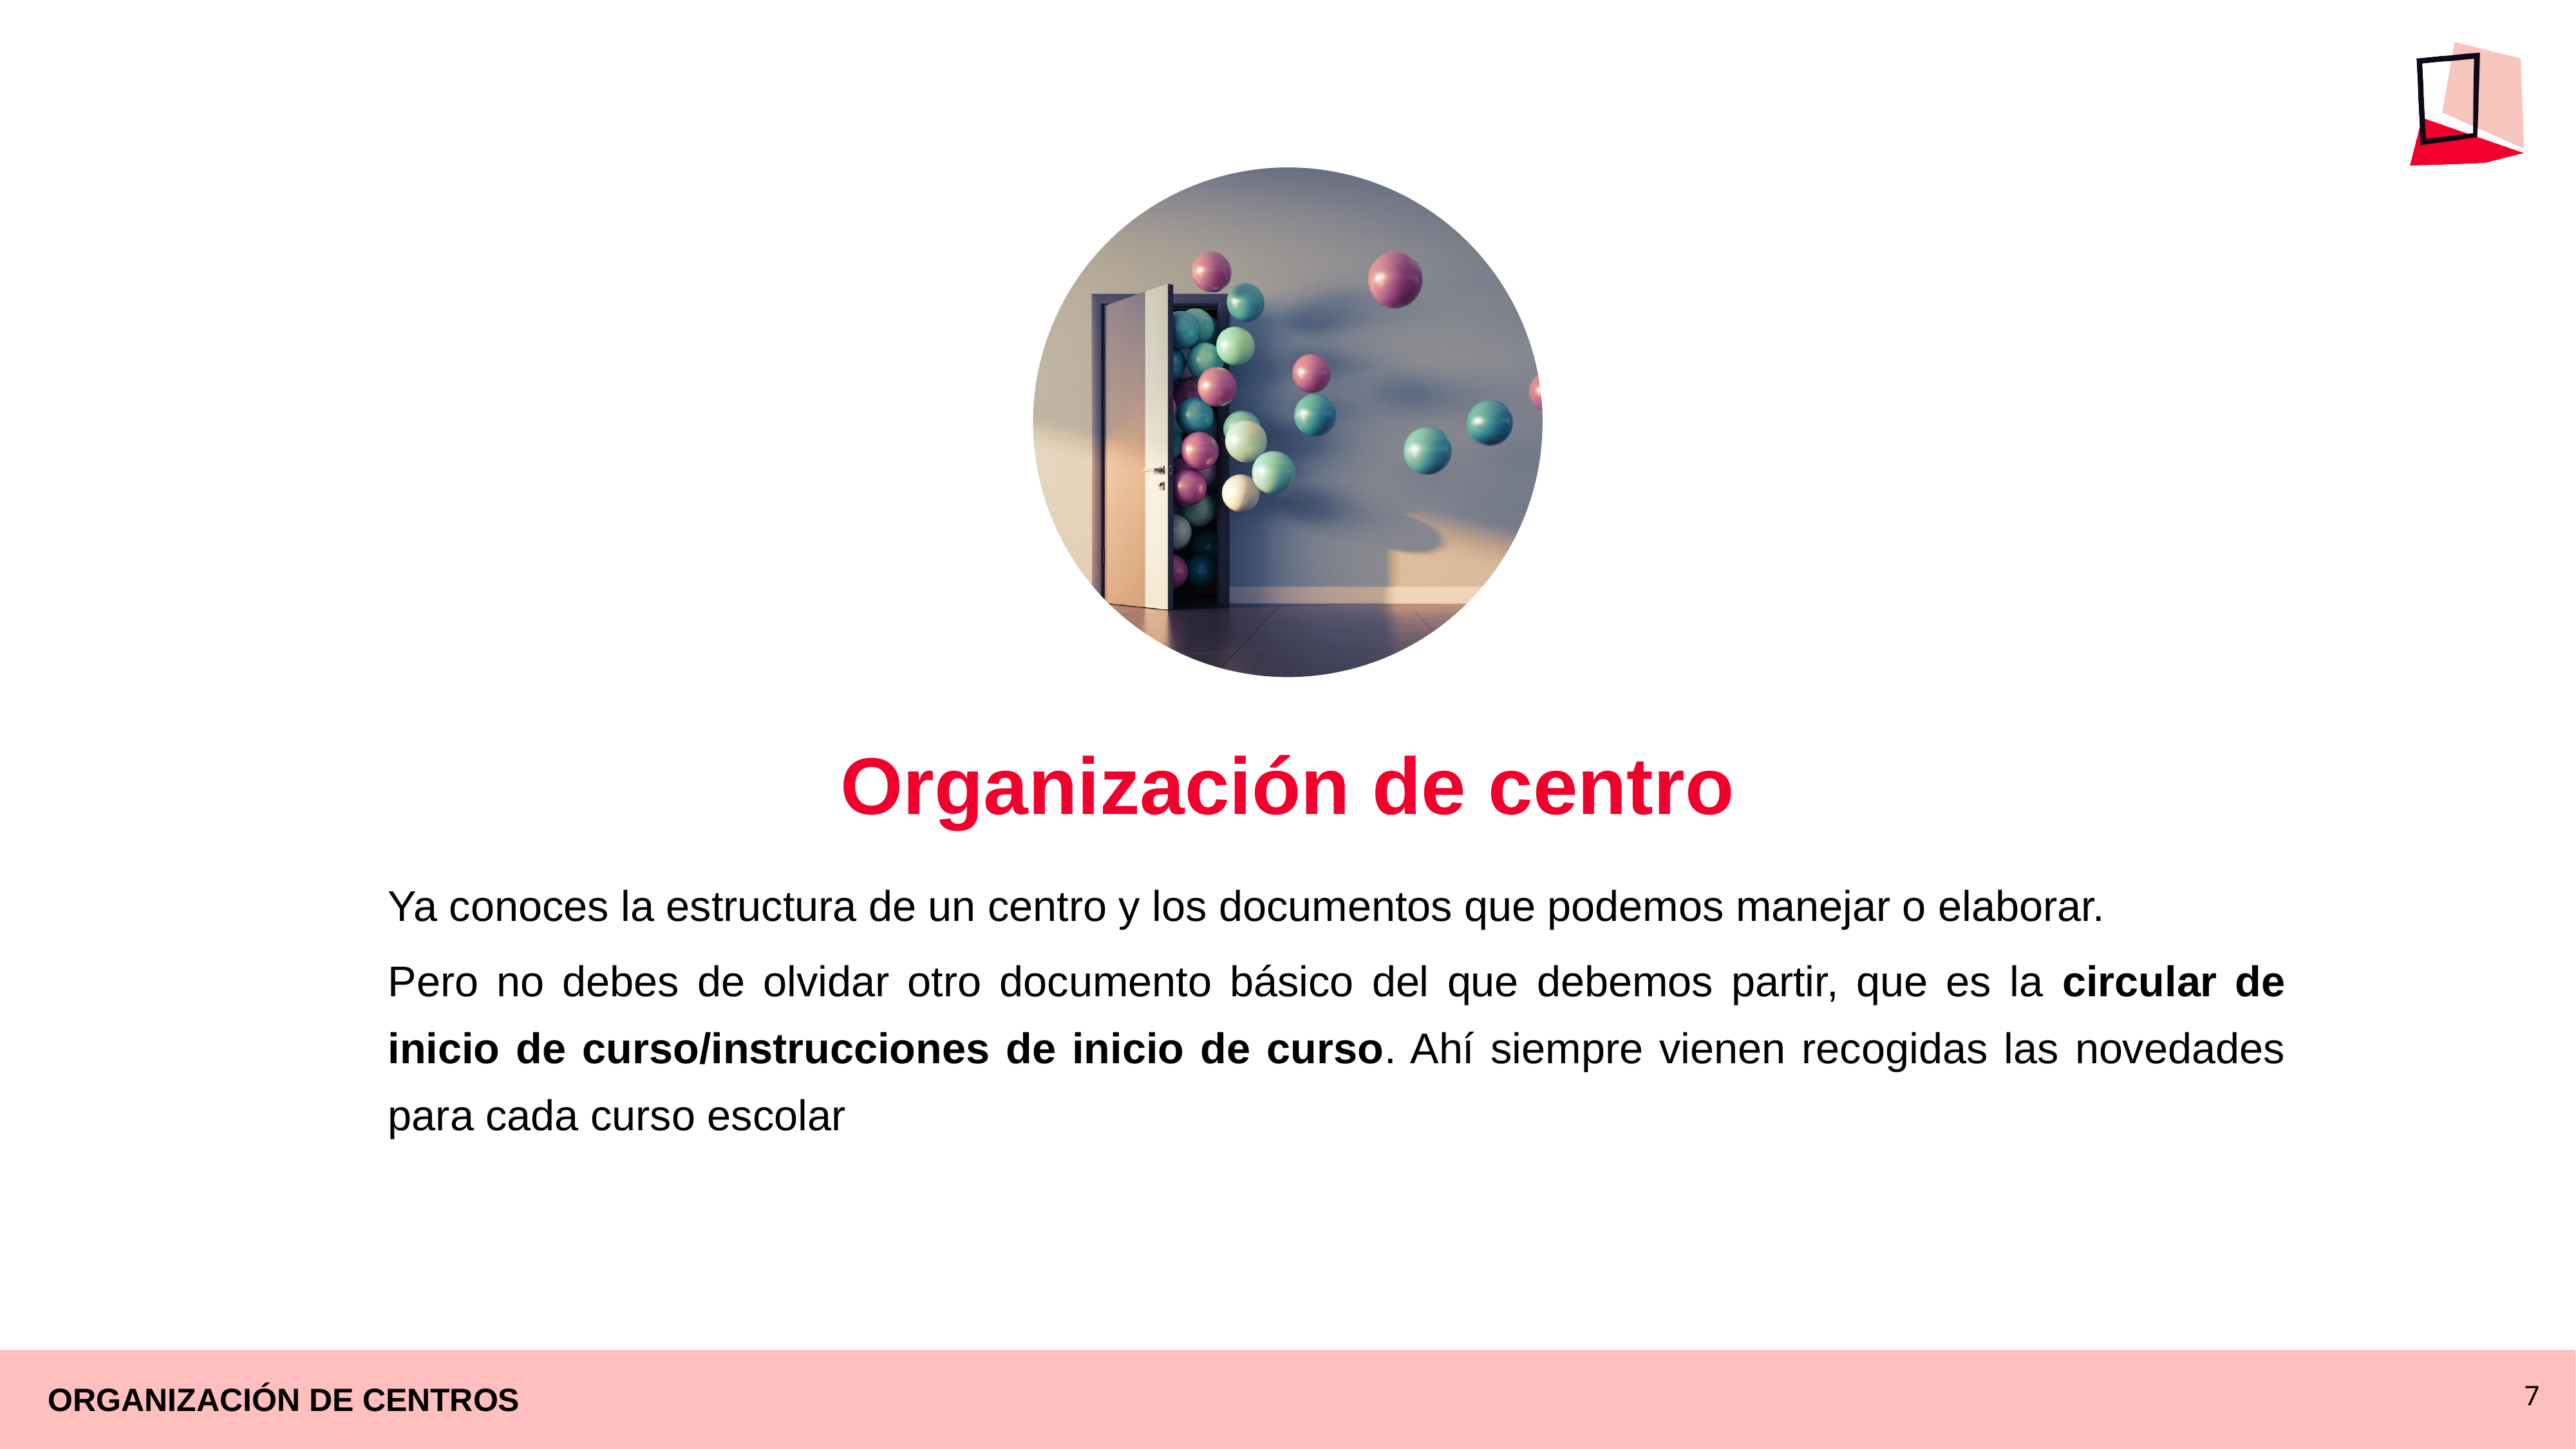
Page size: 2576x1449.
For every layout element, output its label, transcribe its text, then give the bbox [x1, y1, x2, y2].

picture [2392, 28, 2542, 179]
slide_number ‹#› [2488, 958, 2576, 1449]
picture [1033, 167, 1543, 677]
text_box [0, 1350, 2488, 1449]
text_box ORGANIZACIÓN DE CENTROS [25, 1356, 2309, 1423]
subtitle Ya conoces la estructura de un centro y los documentos que podemos manejar o elaborar. Pero no debes de olvidar otro documento básico del que debemos partir, que es la circular de inicio de curso/instrucciones de inicio de curso. Ahí siempre vienen recogidas las novedades para cada curso escolar [365, 851, 2309, 1282]
title Organización de centro [502, 719, 2073, 846]
